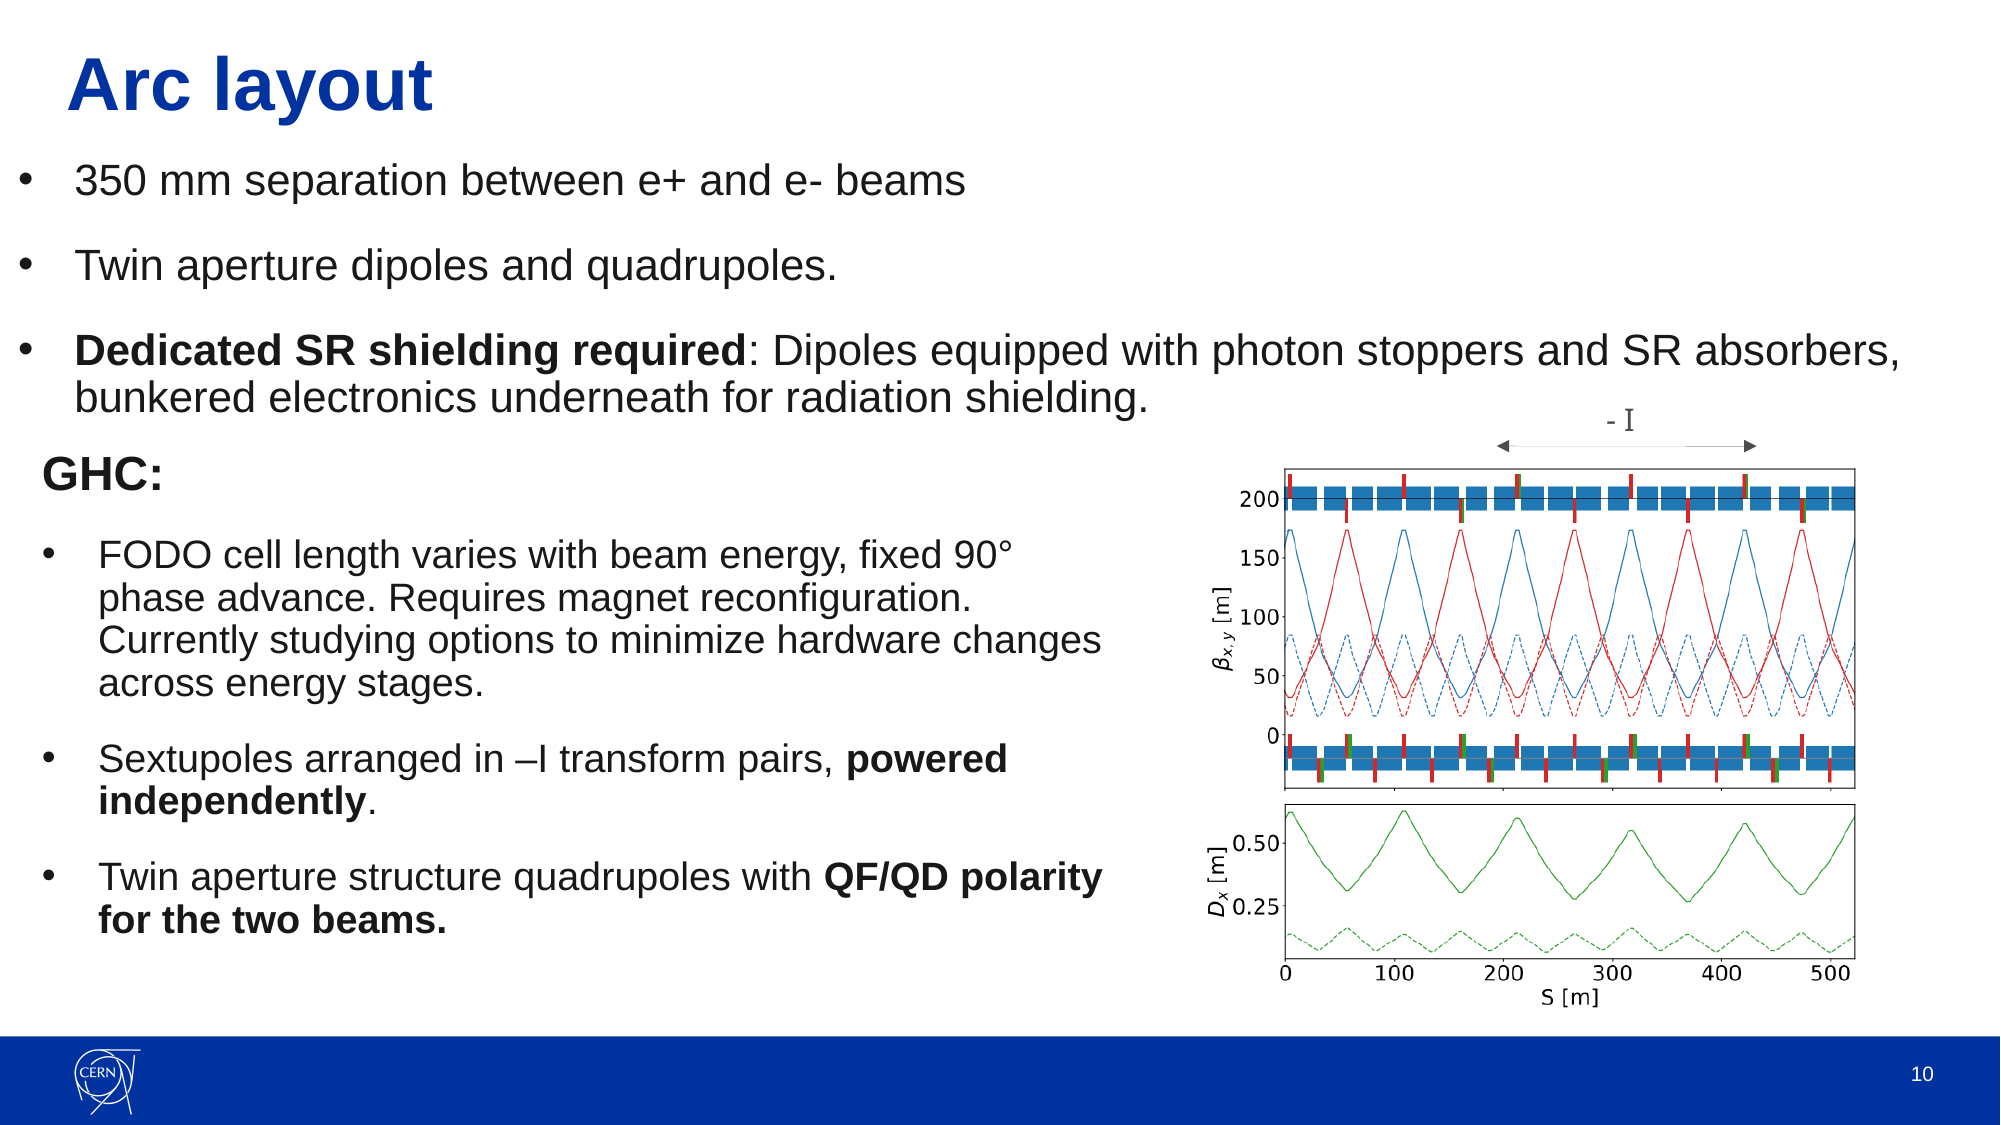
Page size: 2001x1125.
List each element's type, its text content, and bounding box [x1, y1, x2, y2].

text_box 350 mm separation between e+ and e- beams Twin aperture dipoles and quadrupoles. Dedicated SR shielding required: Dipoles equipped with photon stoppers and SR absorbers, bunkered electronics underneath for radiation shielding. [18, 157, 1958, 1043]
title Arc layout [66, 45, 1934, 157]
text_box GHC: FODO cell length varies with beam energy, fixed 90° phase advance. Requires magnet reconfiguration. Currently studying options to minimize hardware changes across energy stages. Sextupoles arranged in –I transform pairs, powered independently. Twin aperture structure quadrupoles with QF/QD polarity for the two beams. [41, 449, 1131, 998]
text_box [1496, 439, 1591, 449]
text_box [1710, 439, 1757, 449]
picture [0, 1036, 2000, 1125]
picture [1193, 449, 1871, 1017]
slide_number 10 [1908, 1060, 1935, 1085]
text_box - I [1591, 386, 1710, 449]
